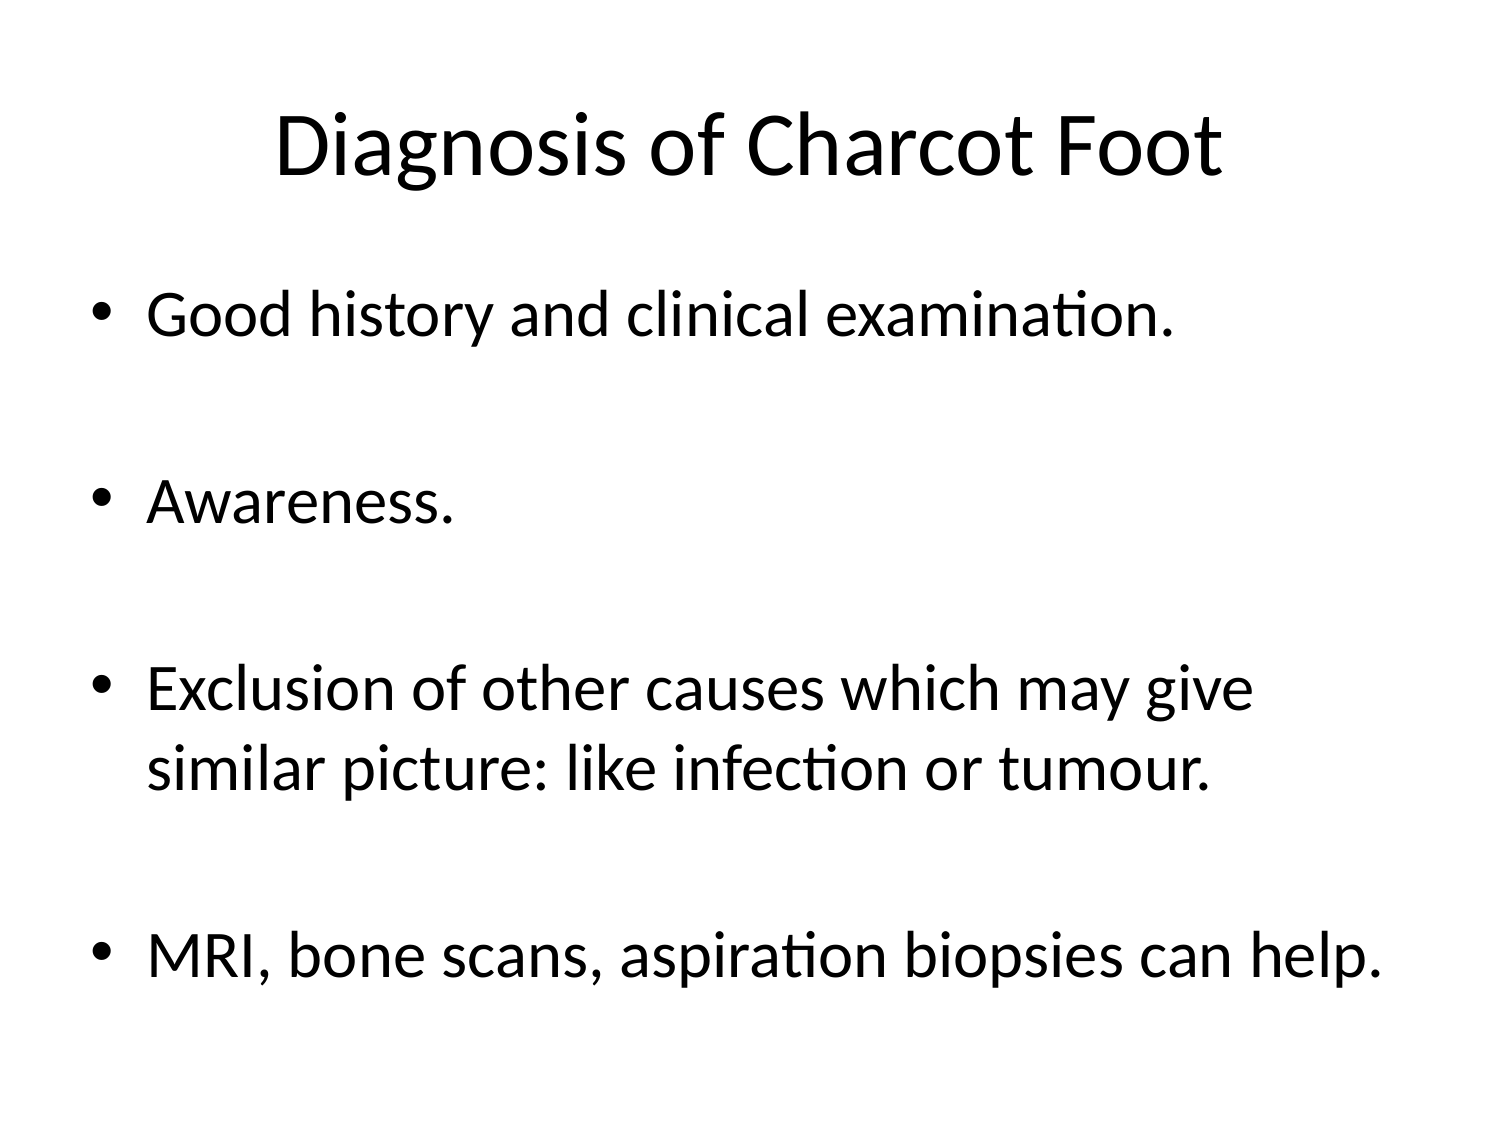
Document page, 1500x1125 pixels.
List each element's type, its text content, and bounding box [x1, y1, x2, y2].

list Good history and clinical examination. Awareness. Exclusion of other causes which may give similar picture: like infection or tumour. MRI, bone scans, aspiration biopsies can help. [75, 262, 1425, 1005]
title Diagnosis of Charcot Foot [75, 45, 1425, 233]
